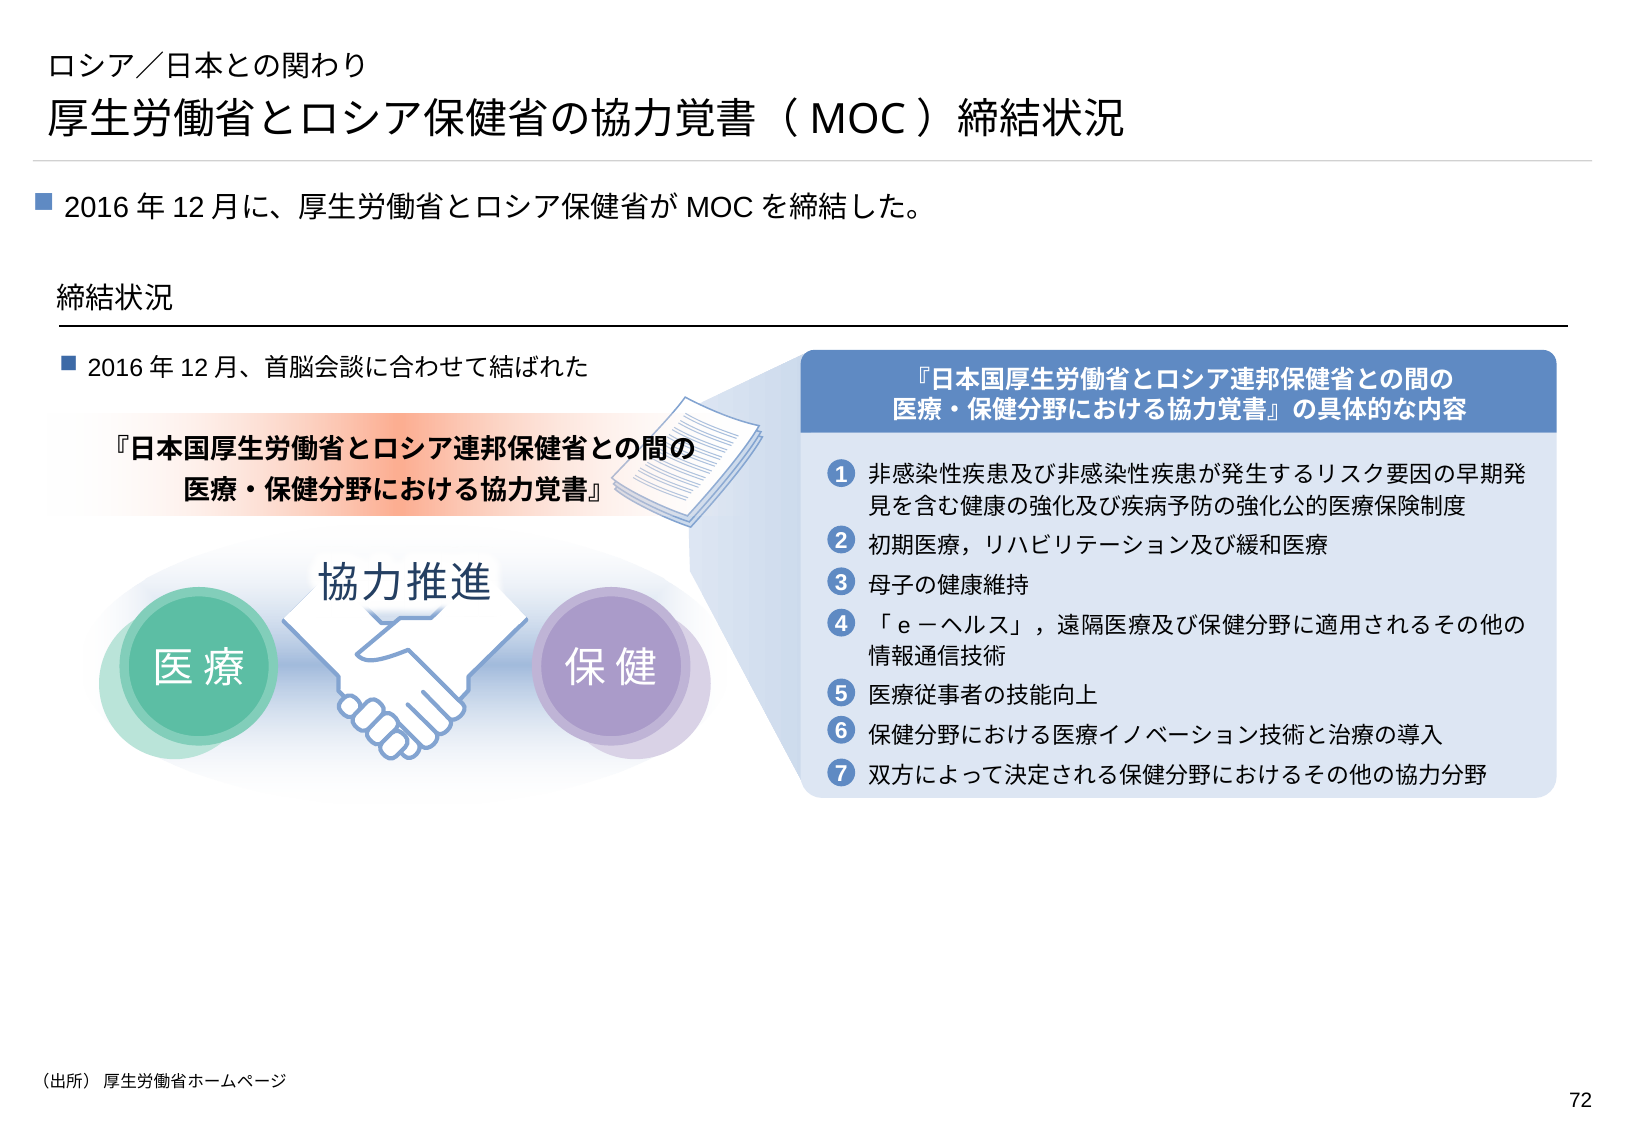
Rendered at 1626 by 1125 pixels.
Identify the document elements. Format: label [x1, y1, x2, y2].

text_box [32, 1070, 1451, 1094]
text_box [32, 184, 1593, 223]
title [32, 30, 1593, 90]
text_box [56, 278, 1569, 327]
text_box [44, 344, 648, 389]
list [32, 90, 1593, 149]
text_box [44, 349, 1559, 809]
